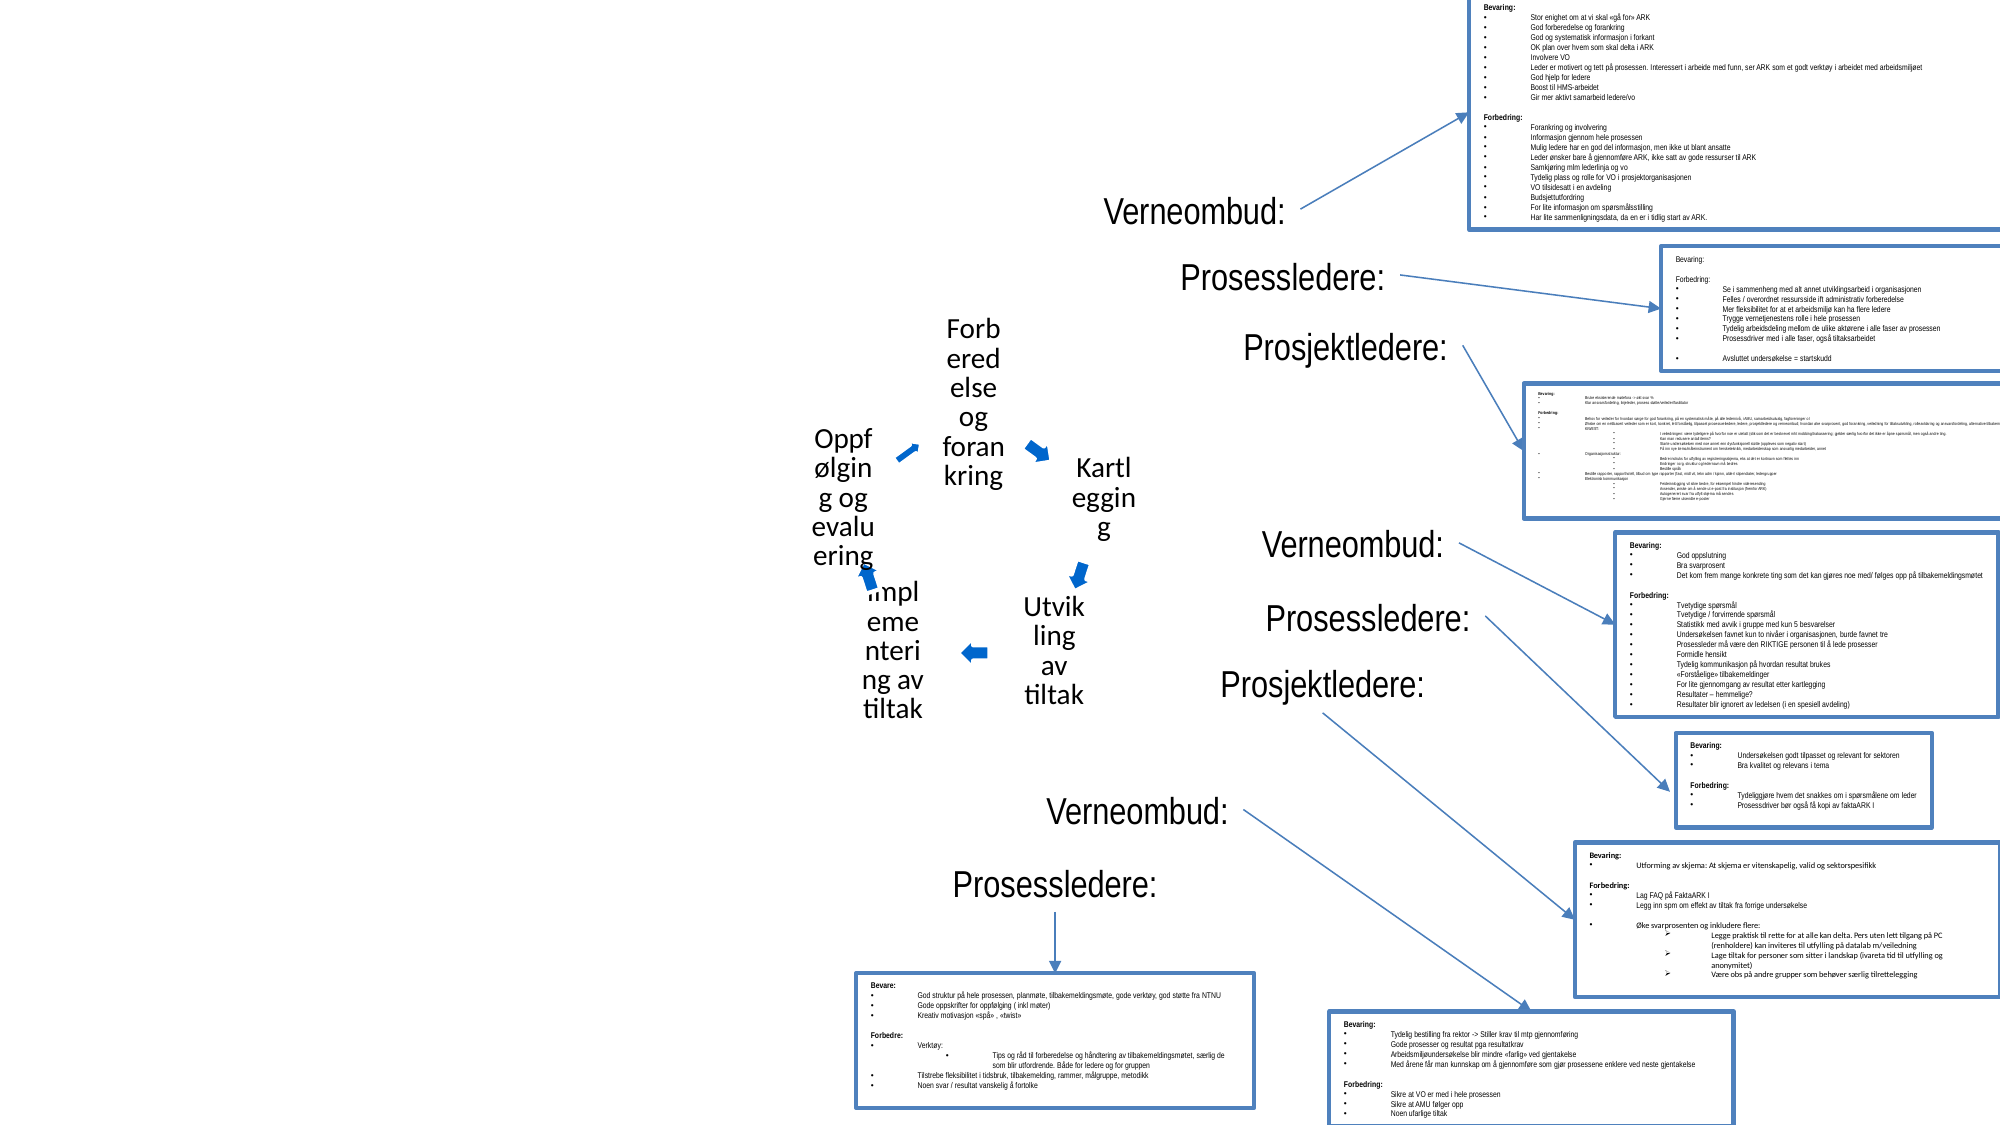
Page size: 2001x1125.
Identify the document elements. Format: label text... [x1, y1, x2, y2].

text_box Bevaring: Undersøkelsen godt tilpasset og relevant for sektoren Bra kvalitet og relevans i tema Forbedring: Tydeliggjøre hvem det snakkes om i spørsmålene om leder Prosessdriver bør også få kopi av faktaARK I [1674, 731, 1934, 830]
text_box Prosessledere: [937, 852, 1173, 912]
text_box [1322, 713, 1576, 922]
text_box Bevaring: God oppslutning Bra svarprosent Det kom frem mange konkrete ting som det kan gjøres noe med/ følges opp på tilbakemeldingsmøtet Forbedring: Tvetydige spørsmål Tvetydige / forvirrende spørsmål Statistikk med avvik i gruppe med kun 5 besvarelser Undersøkelsen favnet kun to nivåer i organisasjonen, burde favnet tre Prosessleder må være den RIKTIGE personen til å lede prosesser Formidle hensikt Tydelig kommunikasjon på hvordan resultat brukes «Forståelige» tilbakemeldinger For lite gjennomgang av resultat etter kartlegging Resultater – hemmelige? Resultater blir ignorert av ledelsen (i en spesiell avdeling) [1613, 530, 2000, 719]
text_box Bevaring: Tydelig bestilling fra rektor -> Stiller krav til mtp gjennomføring Gode prosesser og resultat pga resultatkrav Arbeidsmiljøundersøkelse blir mindre «farlig» ved gjentakelse Med årene får man kunnskap om å gjennomføre som gjør prosessene enklere ved neste gjentakelse Forbedring: Sikre at VO er med i hele prosessen Sikre at AMU følger opp Noen ufarlige tiltak [1327, 1009, 1736, 1125]
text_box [1245, 809, 1532, 1012]
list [783, 358, 1164, 726]
text_box Bevaring: Stor enighet om at vi skal «gå for» ARK God forberedelse og forankring God og systematisk informasjon i forkant OK plan over hvem som skal delta i ARK Involvere VO Leder er motivert og tett på prosessen. Interessert i arbeide med funn, ser ARK som et godt verktøy i arbeidet med arbeidsmiljøet God hjelp for ledere Boost til HMS-arbeidet Gir mer aktivt samarbeid ledere/vo Forbedring: Forankring og involvering Informasjon gjennom hele prosessen Mulig ledere har en god del informasjon, men ikke ut blant ansatte Leder ønsker bare å gjennomføre ARK, ikke satt av gode ressurser til ARK Samkjøring mlm lederlinja og vo Tydelig plass og rolle for VO i prosjektorganisasjonen VO tilsidesatt i en avdeling Budsjettutfordring For lite informasjon om spørsmålsstilling Har lite sammenligningsdata, da en er i tidlig start av ARK. [1467, 0, 2000, 232]
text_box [1486, 616, 1671, 792]
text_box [1464, 345, 1524, 452]
text_box Prosessledere: [1165, 245, 1401, 305]
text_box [1302, 113, 1470, 210]
text_box Prosessledere: [1250, 586, 1481, 646]
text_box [1460, 543, 1613, 627]
text_box Bevaring: Forbedring: Se i sammenheng med alt annet utviklingsarbeid i organisasjonen Felles / overordnet ressursside ift administrativ forberedelse Mer fleksibilitet for at et arbeidsmiljø kan ha flere ledere Trygge vernetjenestens rolle i hele prosessen Tydelig arbeidsdeling mellom de ulike aktørene i alle faser av prosessen Prosessdriver med i alle faser, også tiltaksarbeidet Avsluttet undersøkelse = startskudd [1659, 244, 2000, 373]
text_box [1401, 275, 1662, 310]
text_box Bevaring: Utforming av skjema: At skjema er vitenskapelig, valid og sektorspesifikk Forbedring: Lag FAQ på FaktaARK I Legg inn spm om effekt av tiltak fra forrige undersøkelse Øke svarprosenten og inkludere flere: Legge praktisk til rette for at alle kan delta. Pers uten lett tilgang på PC (renholdere) kan inviteres til utfylling på datalab m/veiledning Lage tiltak for personer som sitter i landskap (ivareta tid til utfylling og anonymitet) Være obs på andre grupper som behøver særlig tilrettelegging [1573, 840, 2000, 999]
text_box Bevaring: Bruke eksisterende møtefora -> økt svar % Klar ansvarsfordeling, linjeleder, prosess støtte/veileder/fasilitator Forbedring: Behov for veileder for hvordan sørge for god forankring, på en systematisk måte, på alle ledernivå, i AMU, samarbeidsutvalg, fagforeninger ol Ønske om en nettbasert veileder som er kort, konkret, lett forståelig, tilpasset prosessveiledere, ledere, prosjektledere og verneombud; hvordan øke svarprosent, god forankring, veiledning for tiltaksutvikling, rolleavklaring og ansvarsfordeling, alternative tilbakemeldingsmåter KIWEST: I veiledningen: være tydeligere på hvorfor noe er utelatt (slik som det er beskrevet mht mobbing/trakassering; gjelder særlig hvorfor det ikke er åpne spørsmål, men også andre ting. Kan man redusere antall items? Starte undersøkelsen med noe annet enn dysfunksjonell støtte (oppleves som negativ start) Få inn nye items/måleinstrument om hersketeknikk, medarbeiderskap som ansvarlig medarbeider, annet Organisasjonsstruktur: Bedre instruks for utfylling av registreringsskjema, eks at det er kortnavn som flettes inn Endringer i org. struktur og ledernavn må bedres Bestille språk Bestille rapporter, rapporthotell, tilbud om type rapporter (fast, midl vit, tekn adm / kjønn, alder/ stipendiater, ledergrupper Elektronisk kommunikasjon Feideinnlogging vil sikre bedre, for eksempel hindre videresending Avsender, ønske om å sende ut e-post fra institusjon (fremfor ARK) Autogenerert svar fra utfylt skjema må sendes Gjerne færre utsendte e-poster [1522, 381, 2000, 521]
text_box Verneombud: [1247, 512, 1459, 573]
text_box Bevare: God struktur på hele prosessen, planmøte, tilbakemeldingsmøte, gode verktøy, god støtte fra NTNU Gode oppskrifter for oppfølging ( inkl møter) Kreativ motivasjon «spå» , «twist» Forbedre: Verktøy: Tips og råd til forberedelse og håndtering av tilbakemeldingsmøtet, særlig de som blir utfordrende. Både for ledere og for gruppen Tilstrebe fleksibilitet i tidsbruk, tilbakemelding, rammer, målgruppe, metodikk Noen svar / resultat vanskelig å fortolke [854, 971, 1256, 1110]
text_box Verneombud: [1031, 779, 1244, 840]
text_box Verneombud: [1088, 179, 1301, 239]
text_box Prosjektledere: [1228, 315, 1463, 376]
text_box Prosjektledere: [1205, 653, 1440, 713]
